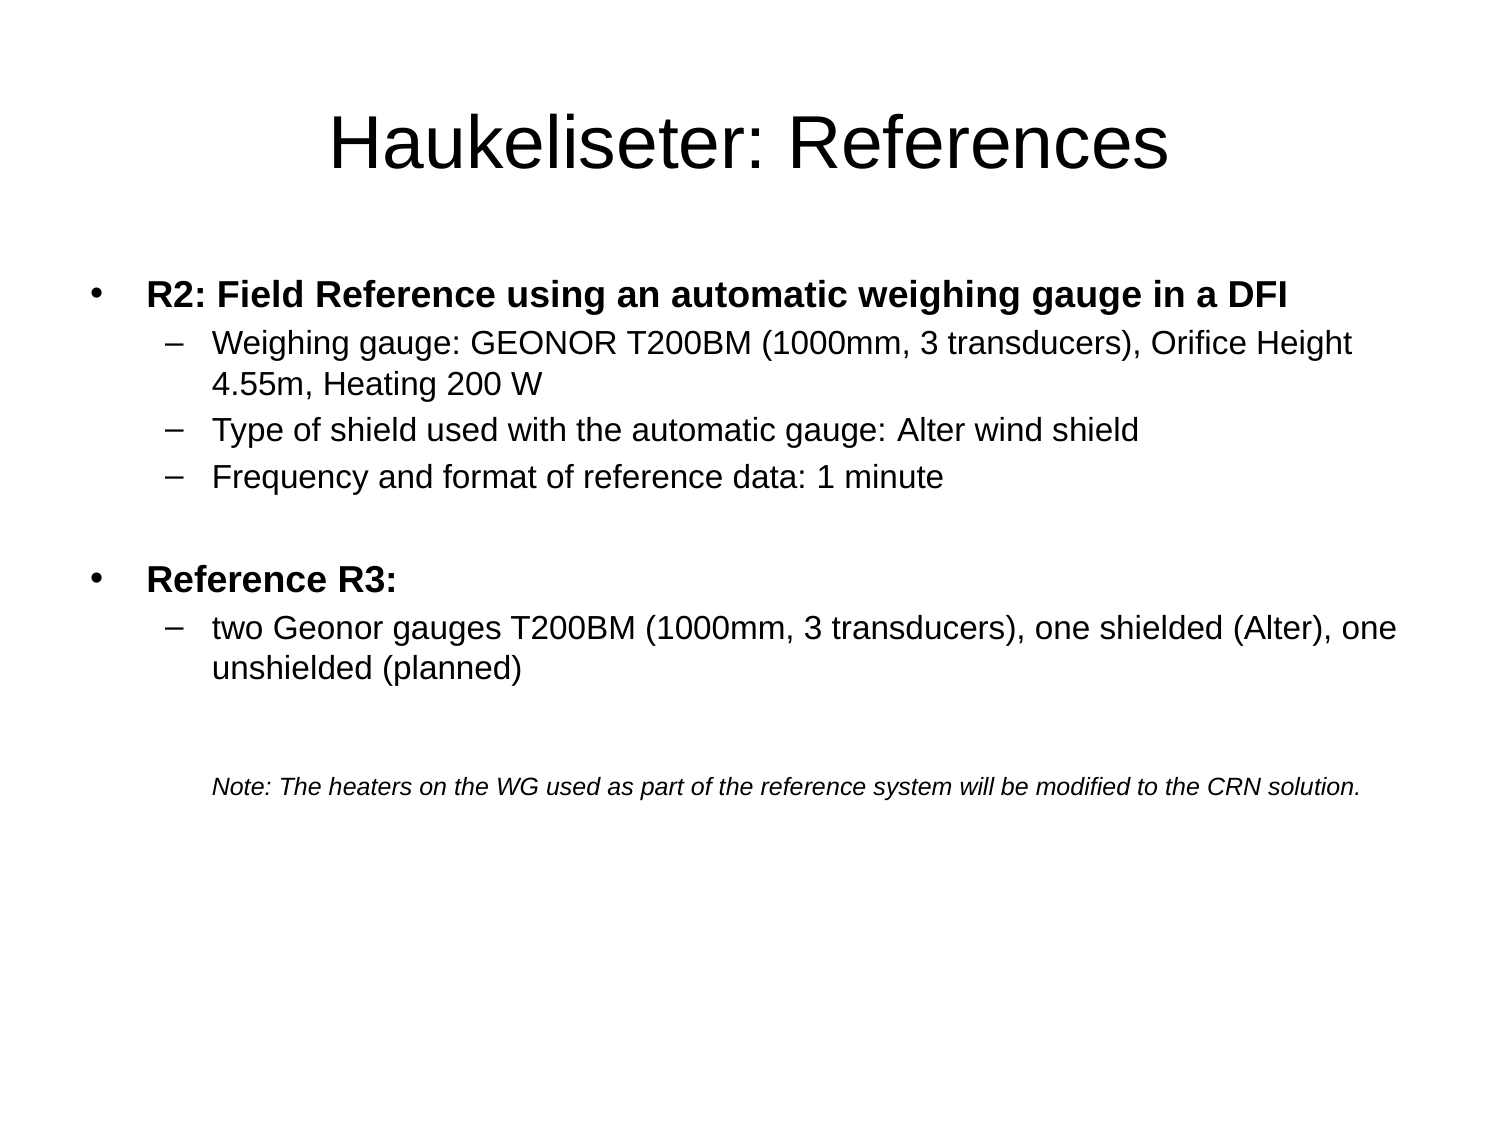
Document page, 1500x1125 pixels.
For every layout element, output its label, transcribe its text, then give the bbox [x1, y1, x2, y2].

title Haukeliseter: References [74, 44, 1426, 233]
list R2: Field Reference using an automatic weighing gauge in a DFI Weighing gauge: GEONOR T200BM (1000mm, 3 transducers), Orifice Height 4.55m, Heating 200 W Type of shield used with the automatic gauge: Alter wind shield Frequency and format of reference data: 1 minute Reference R3: two Geonor gauges T200BM (1000mm, 3 transducers), one shielded (Alter), one unshielded (planned) Note: The heaters on the WG used as part of the reference system will be modified to the CRN solution. [74, 262, 1426, 1006]
